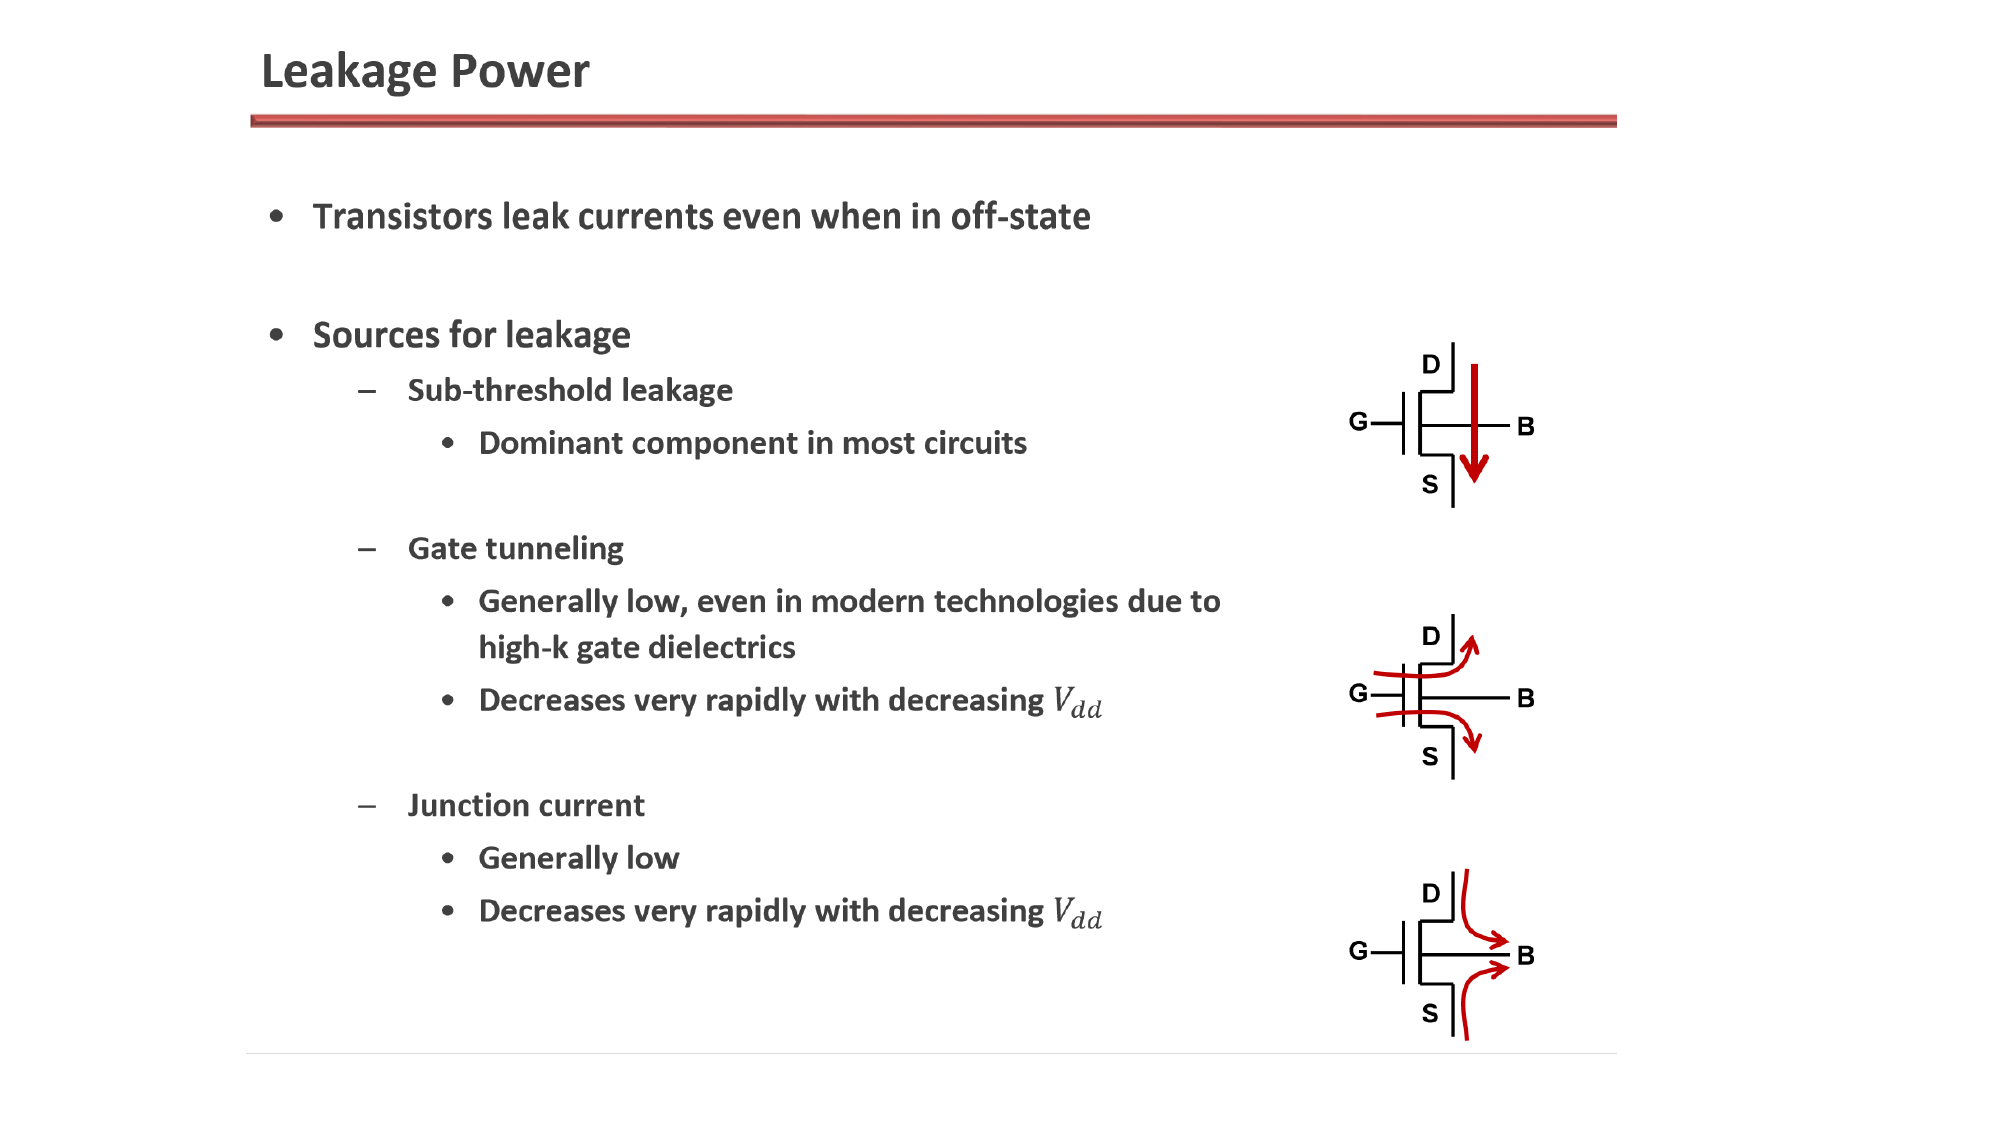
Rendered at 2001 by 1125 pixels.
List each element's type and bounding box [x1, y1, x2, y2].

list [246, 36, 1617, 1054]
